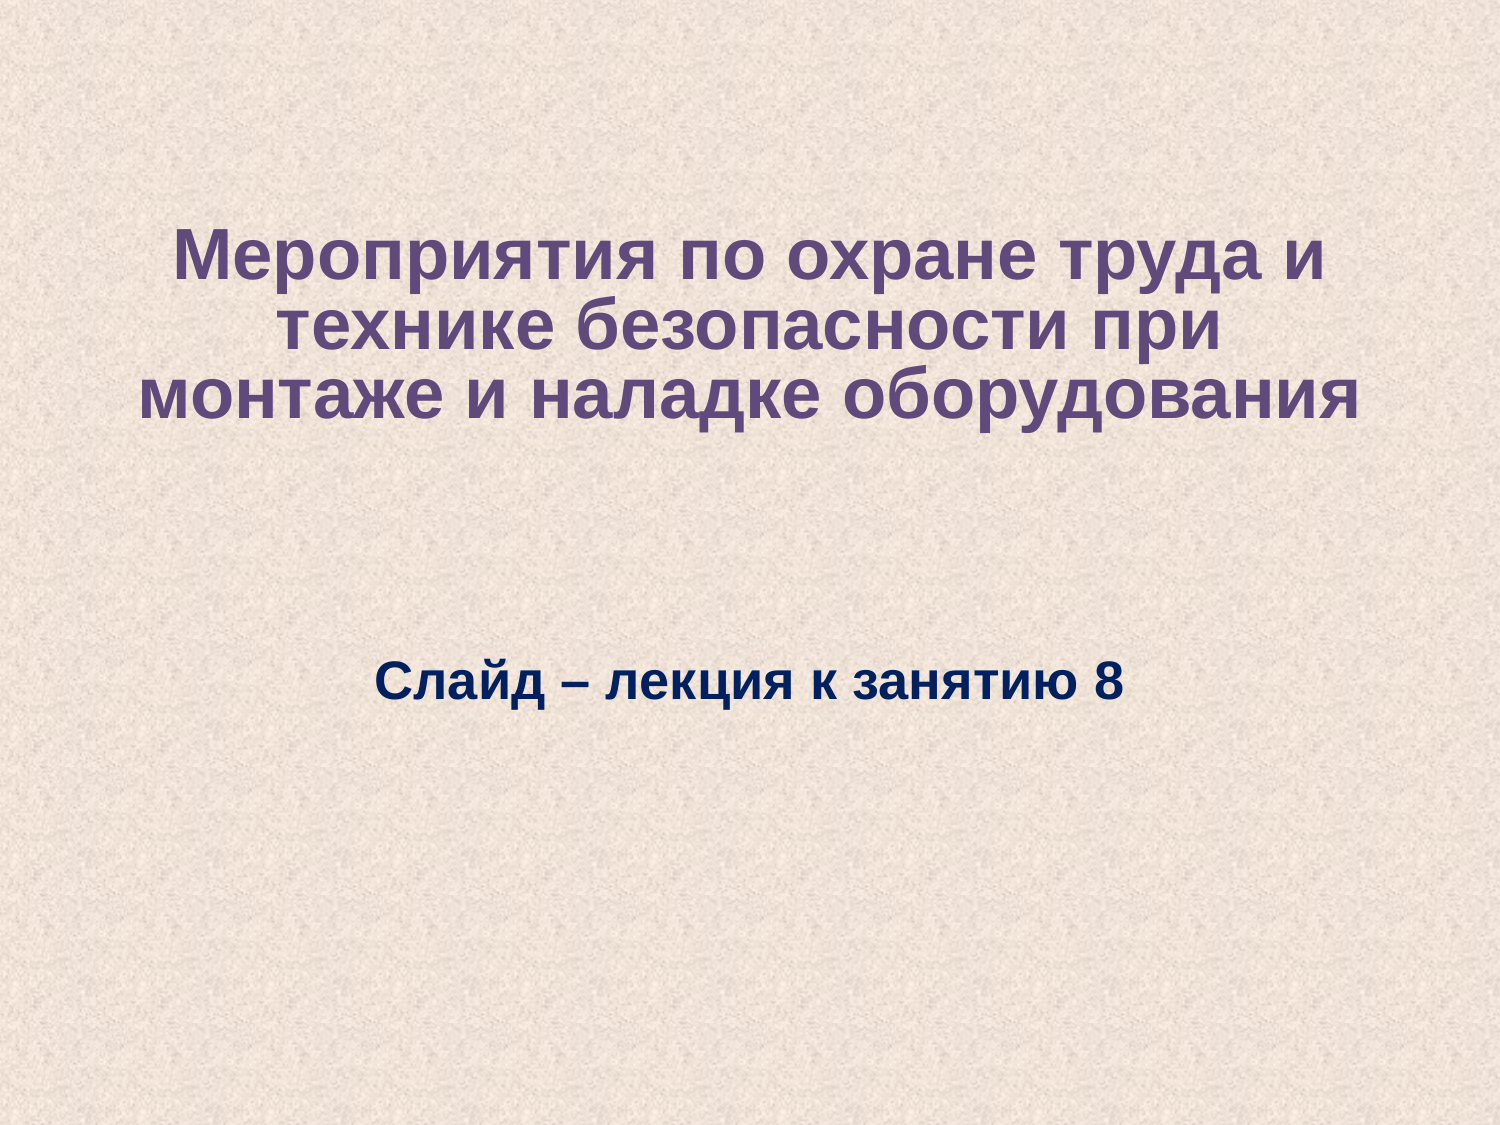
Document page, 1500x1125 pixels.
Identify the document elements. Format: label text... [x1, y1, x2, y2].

subtitle Слайд – лекция к занятию 8 [225, 637, 1275, 925]
title Мероприятия по охране труда и технике безопасности при монтаже и наладке оборудования [112, 184, 1388, 473]
